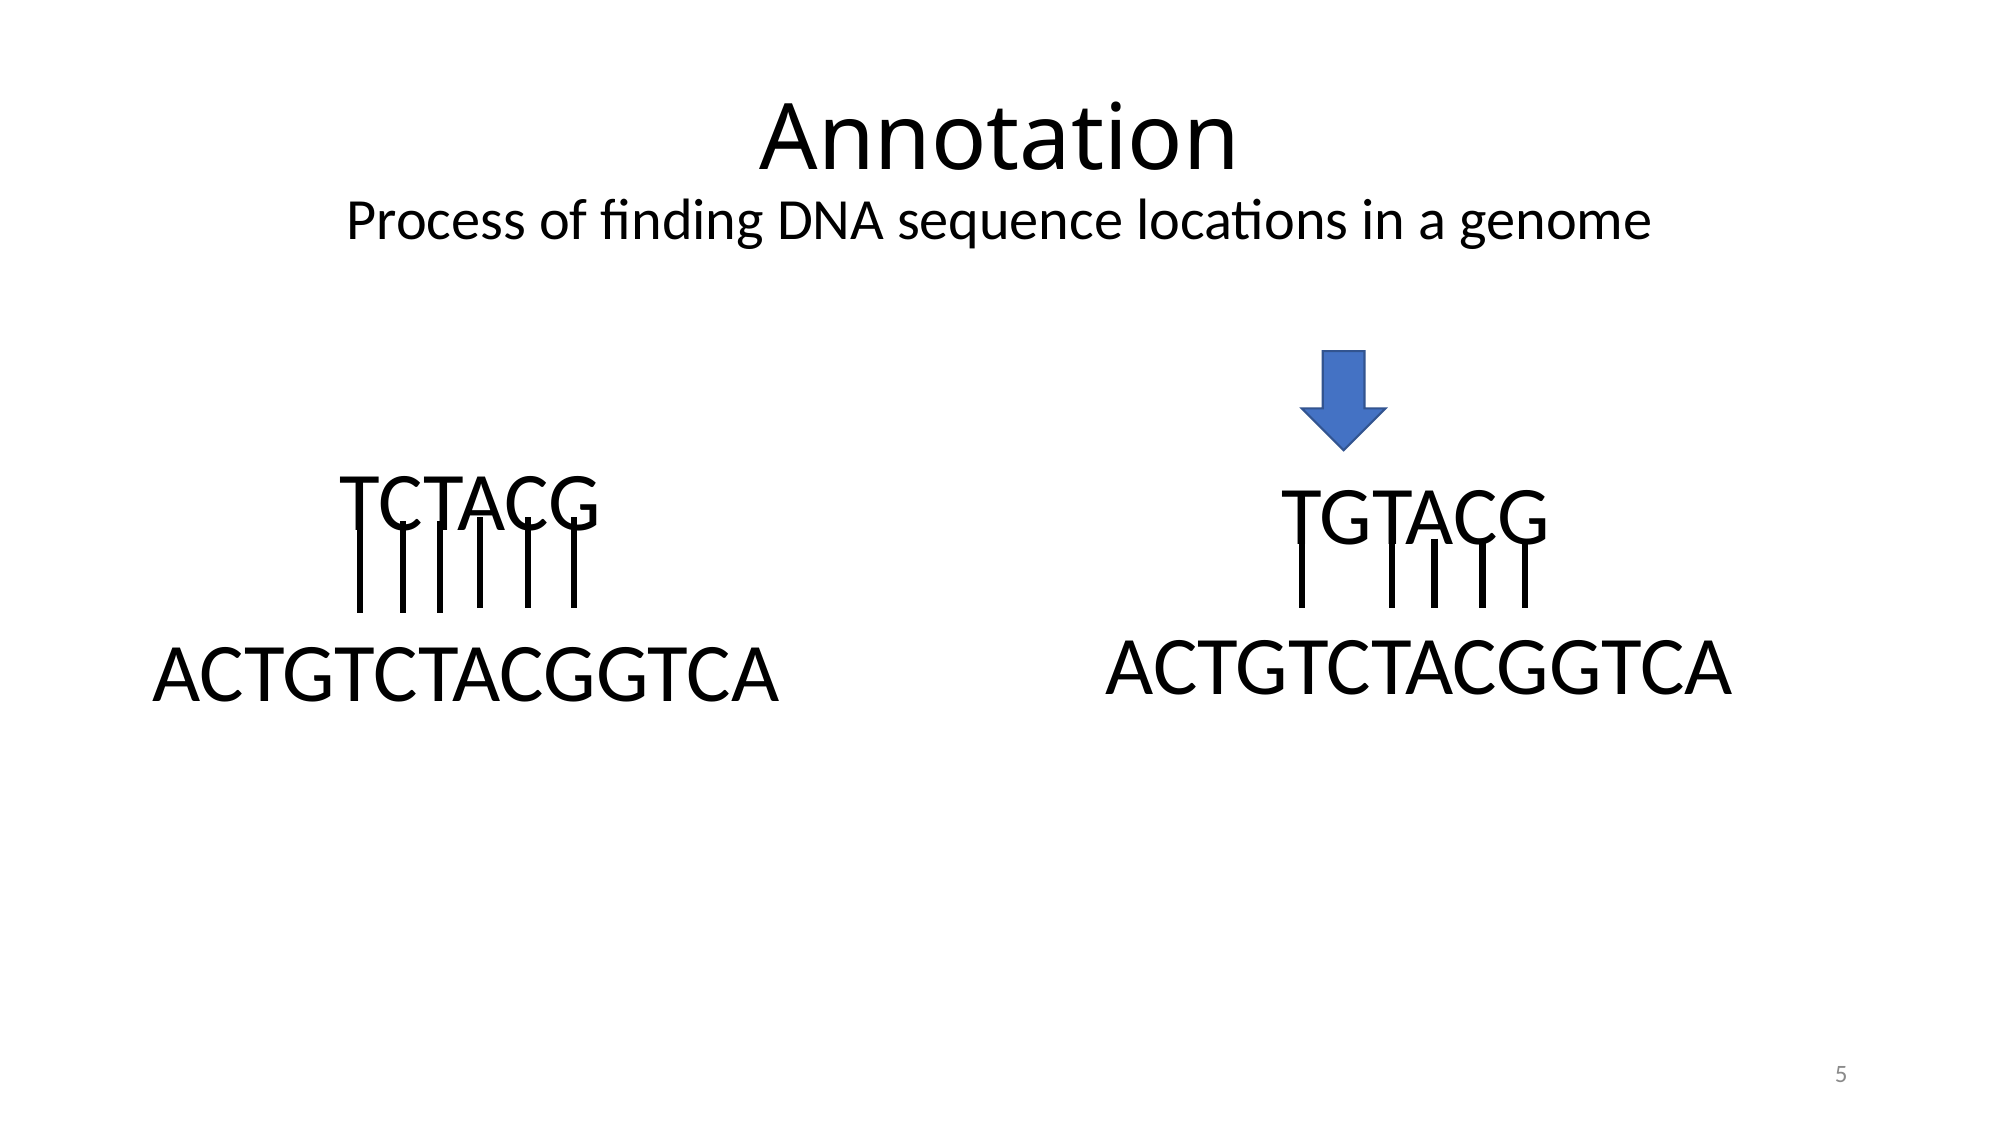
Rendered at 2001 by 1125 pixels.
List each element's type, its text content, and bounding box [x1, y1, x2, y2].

slide_number 5 [1412, 1042, 1863, 1103]
text_box TGTACG ACTGTCTACGGTCA [1090, 403, 1863, 719]
text_box [1299, 350, 1388, 452]
title Annotation Process of finding DNA sequence locations in a genome [137, 52, 1863, 401]
list TCTACG ACTGTCTACGGTCA [137, 299, 858, 1014]
